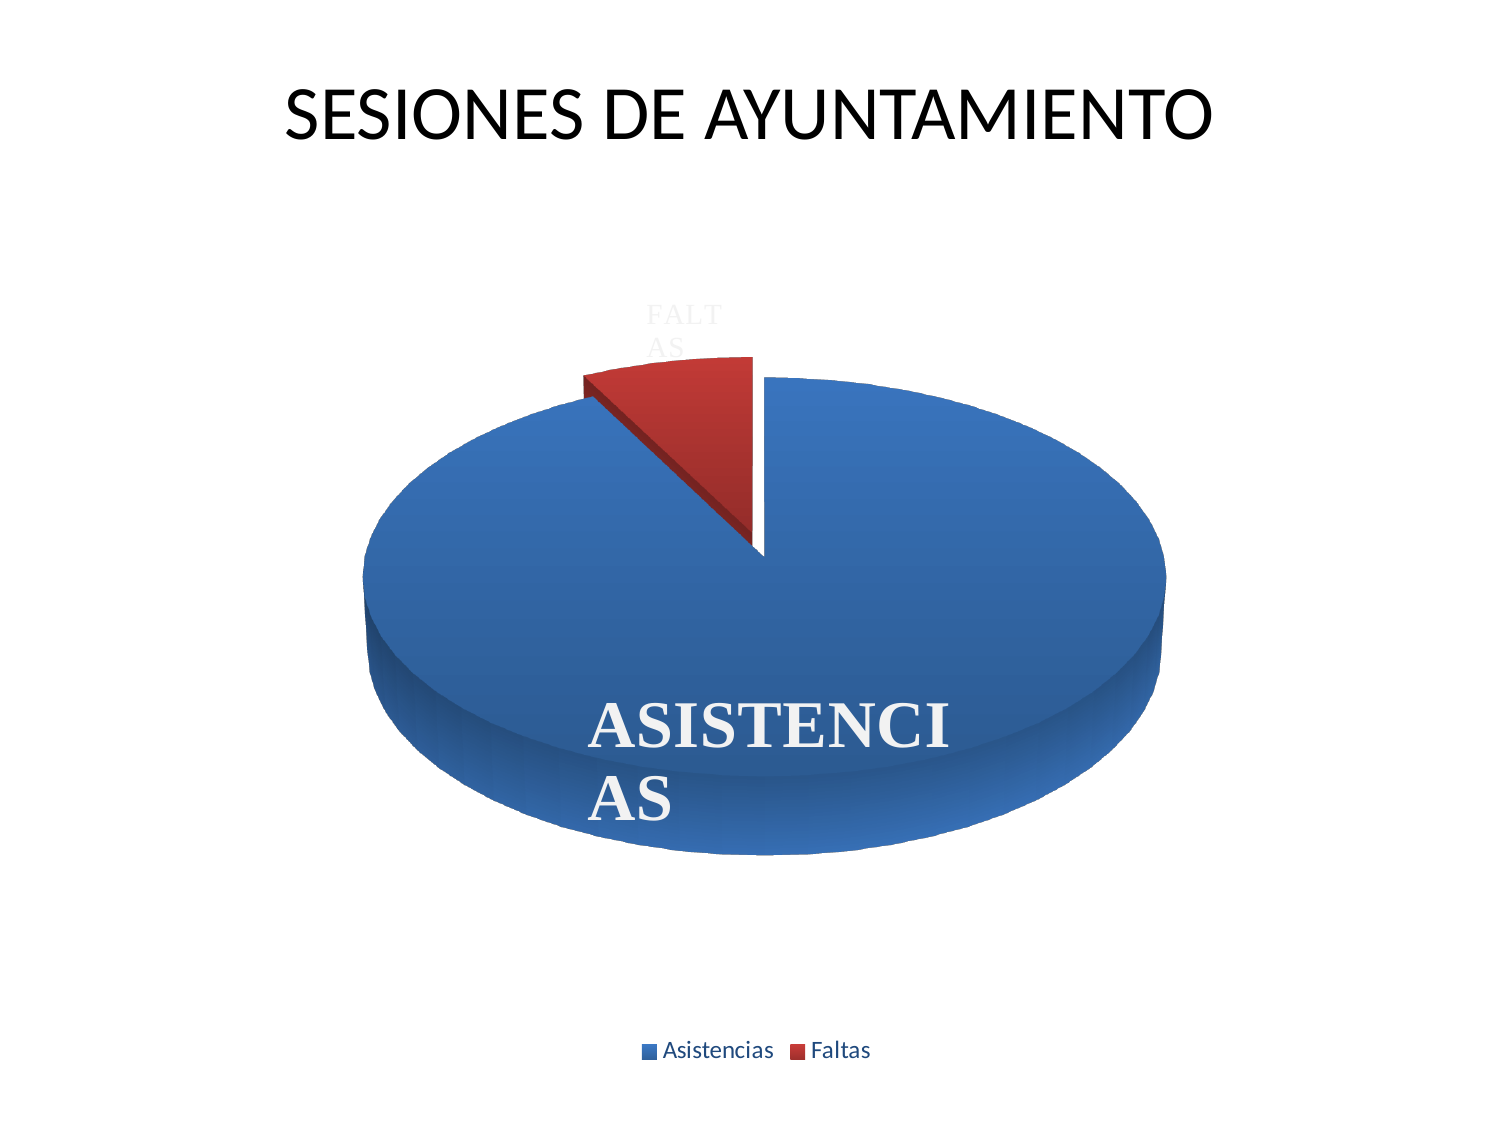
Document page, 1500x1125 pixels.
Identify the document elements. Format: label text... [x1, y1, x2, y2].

chart [259, 196, 1260, 1072]
title SESIONES DE AYUNTAMIENTO [187, 53, 1313, 163]
